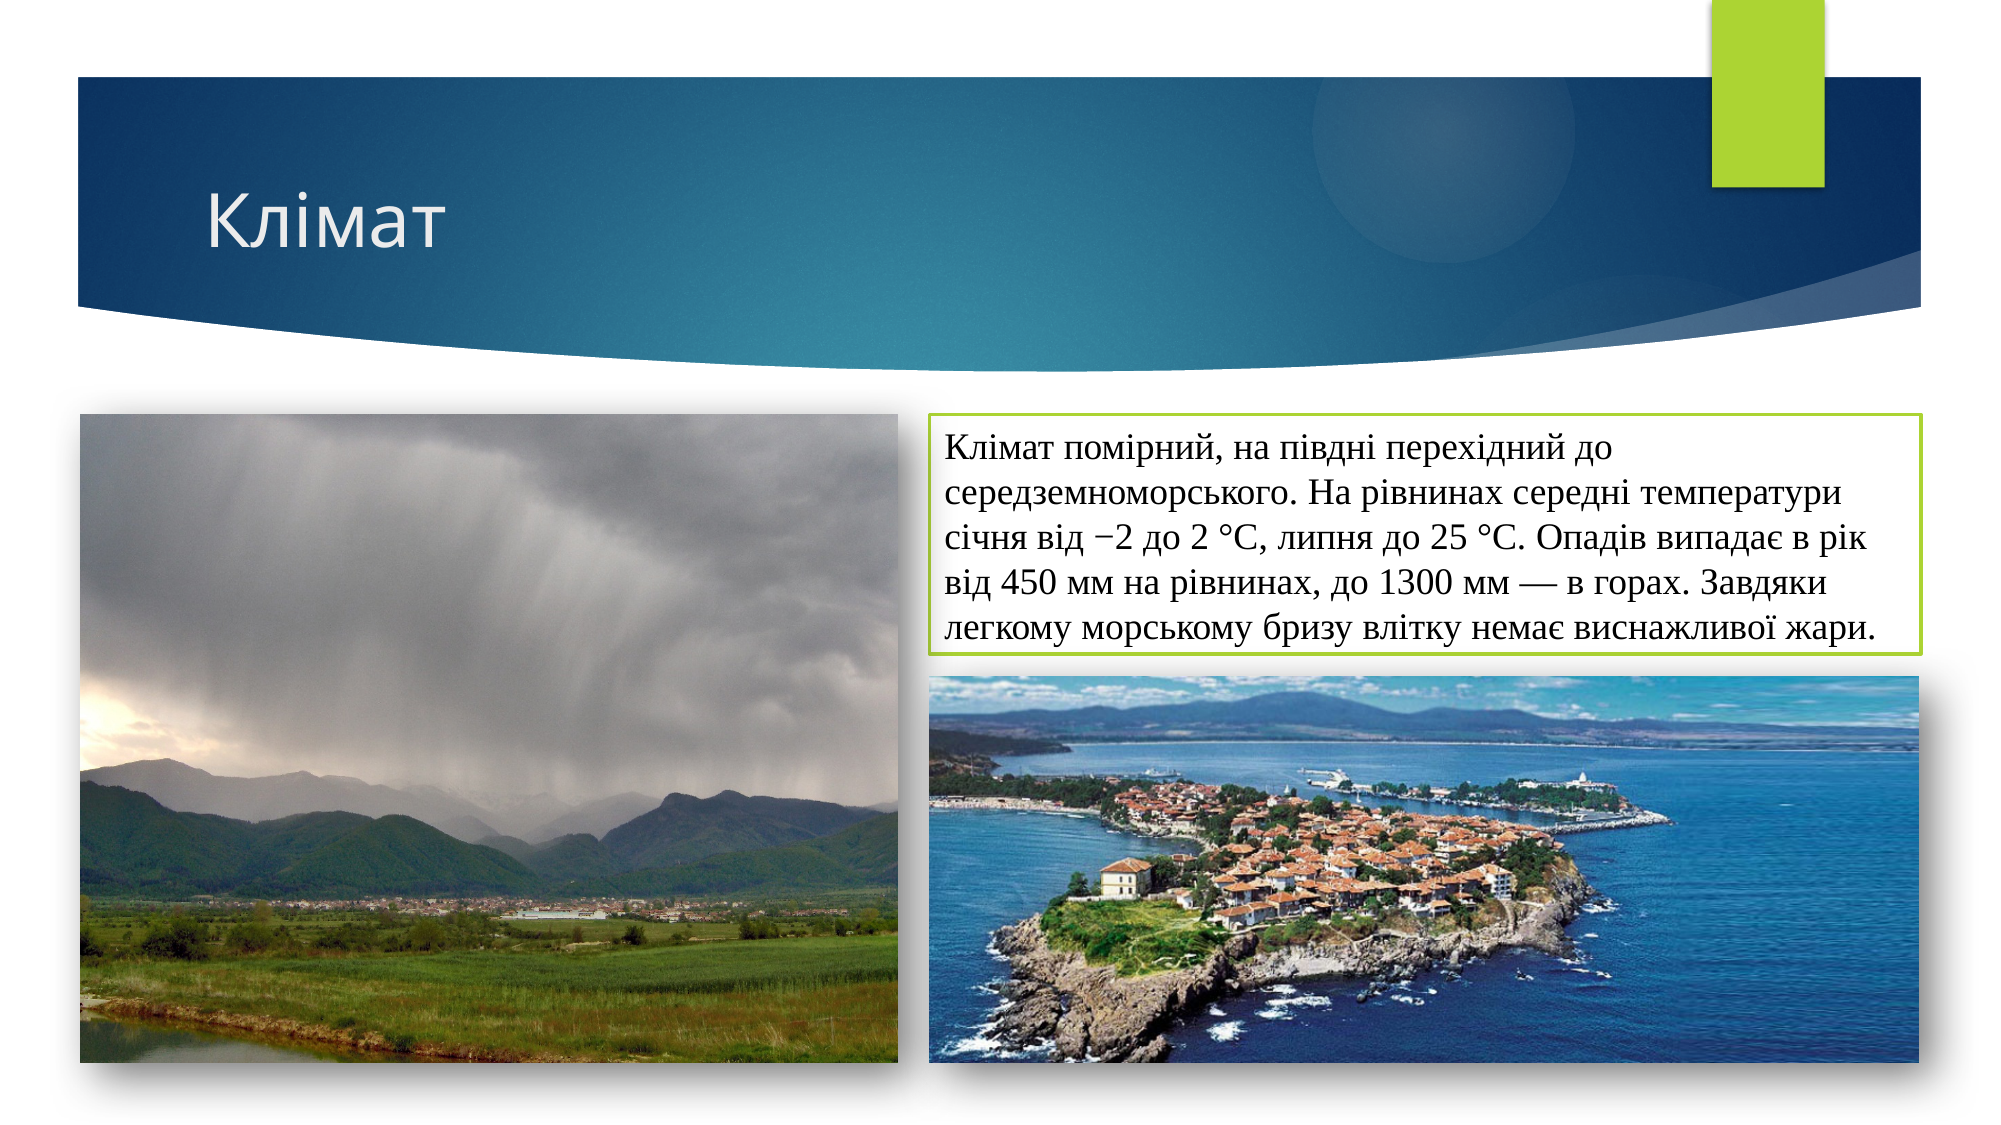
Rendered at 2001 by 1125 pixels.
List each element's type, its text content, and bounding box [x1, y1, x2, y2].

picture [929, 675, 1919, 1063]
picture [79, 414, 899, 1063]
title Клімат [189, 159, 1627, 276]
text_box Клімат помірний, на півдні перехідний до середземноморського. На рівнинах середні температури січня від −2 до 2 °С, липня до 25 °С. Опадів випадає в рік від 450 мм на рівнинах, до 1300 мм — в горах. Завдяки легкому морському бризу влітку немає виснажливої жари. [928, 413, 1923, 656]
